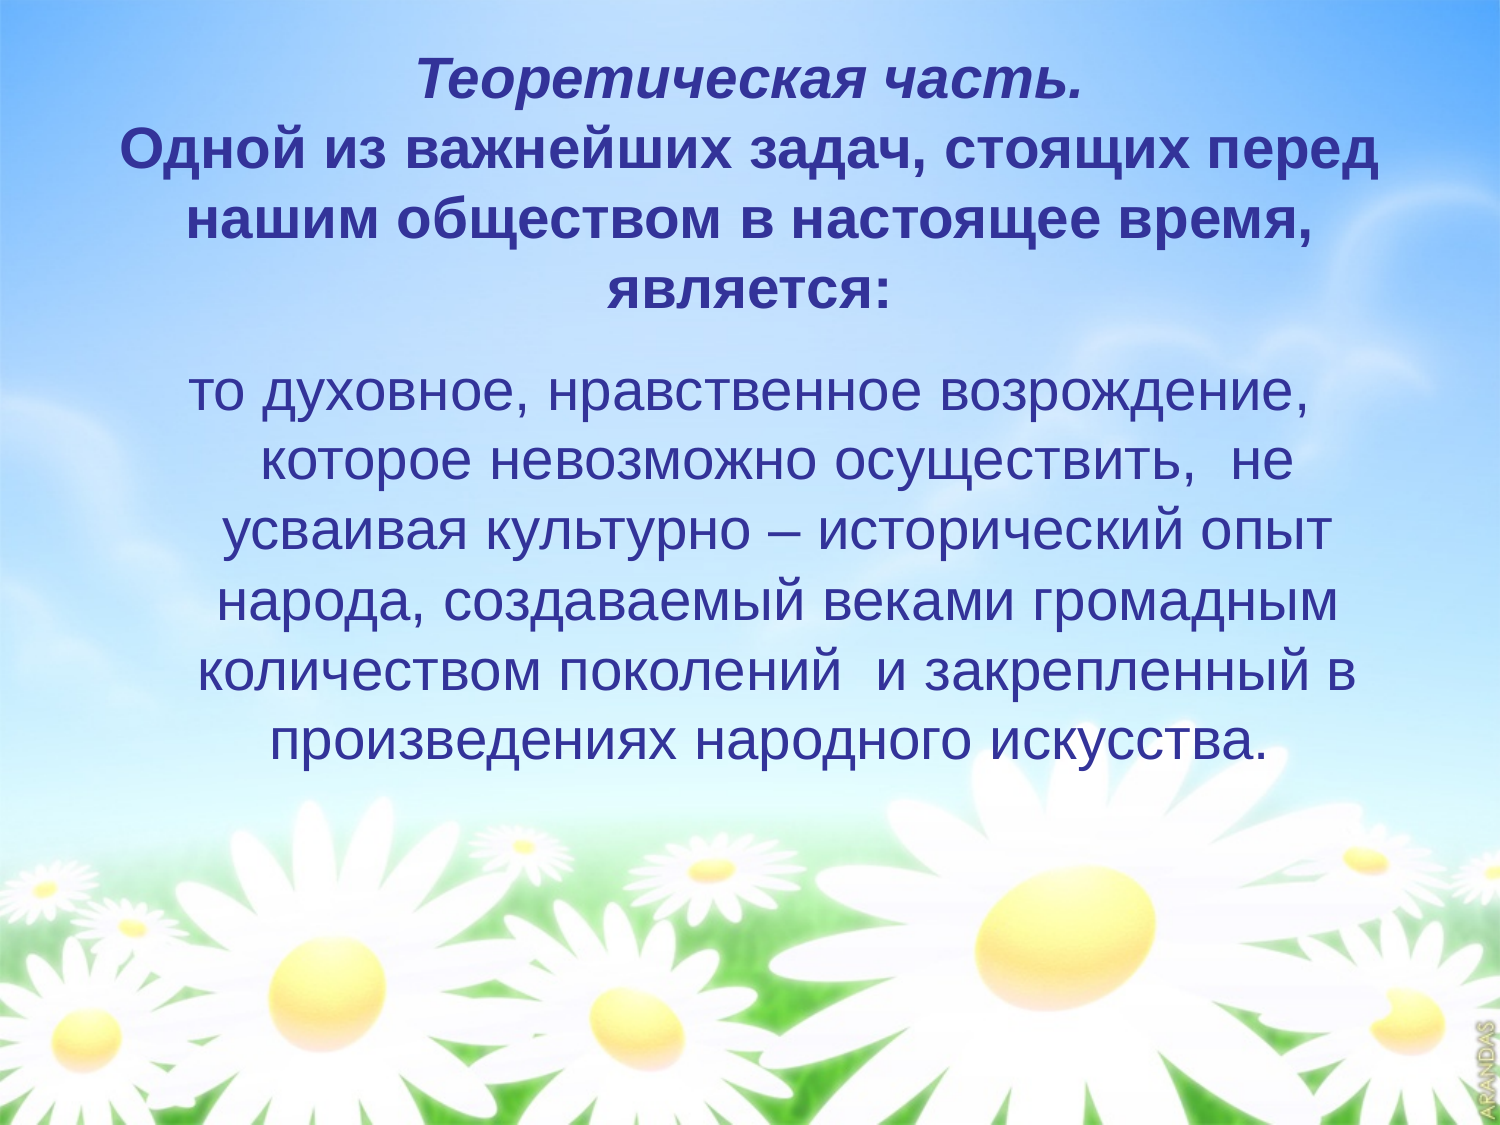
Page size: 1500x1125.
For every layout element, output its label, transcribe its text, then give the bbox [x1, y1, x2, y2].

list то духовное, нравственное возрождение, которое невозможно осуществить, не усваивая культурно – исторический опыт народа, создаваемый веками громадным количеством поколений и закрепленный в произведениях народного искусства. [74, 262, 1426, 1006]
picture [0, 0, 1500, 1125]
title Теоретическая часть. Одной из важнейших задач, стоящих перед нашим обществом в настоящее время, является: [74, 44, 1426, 262]
